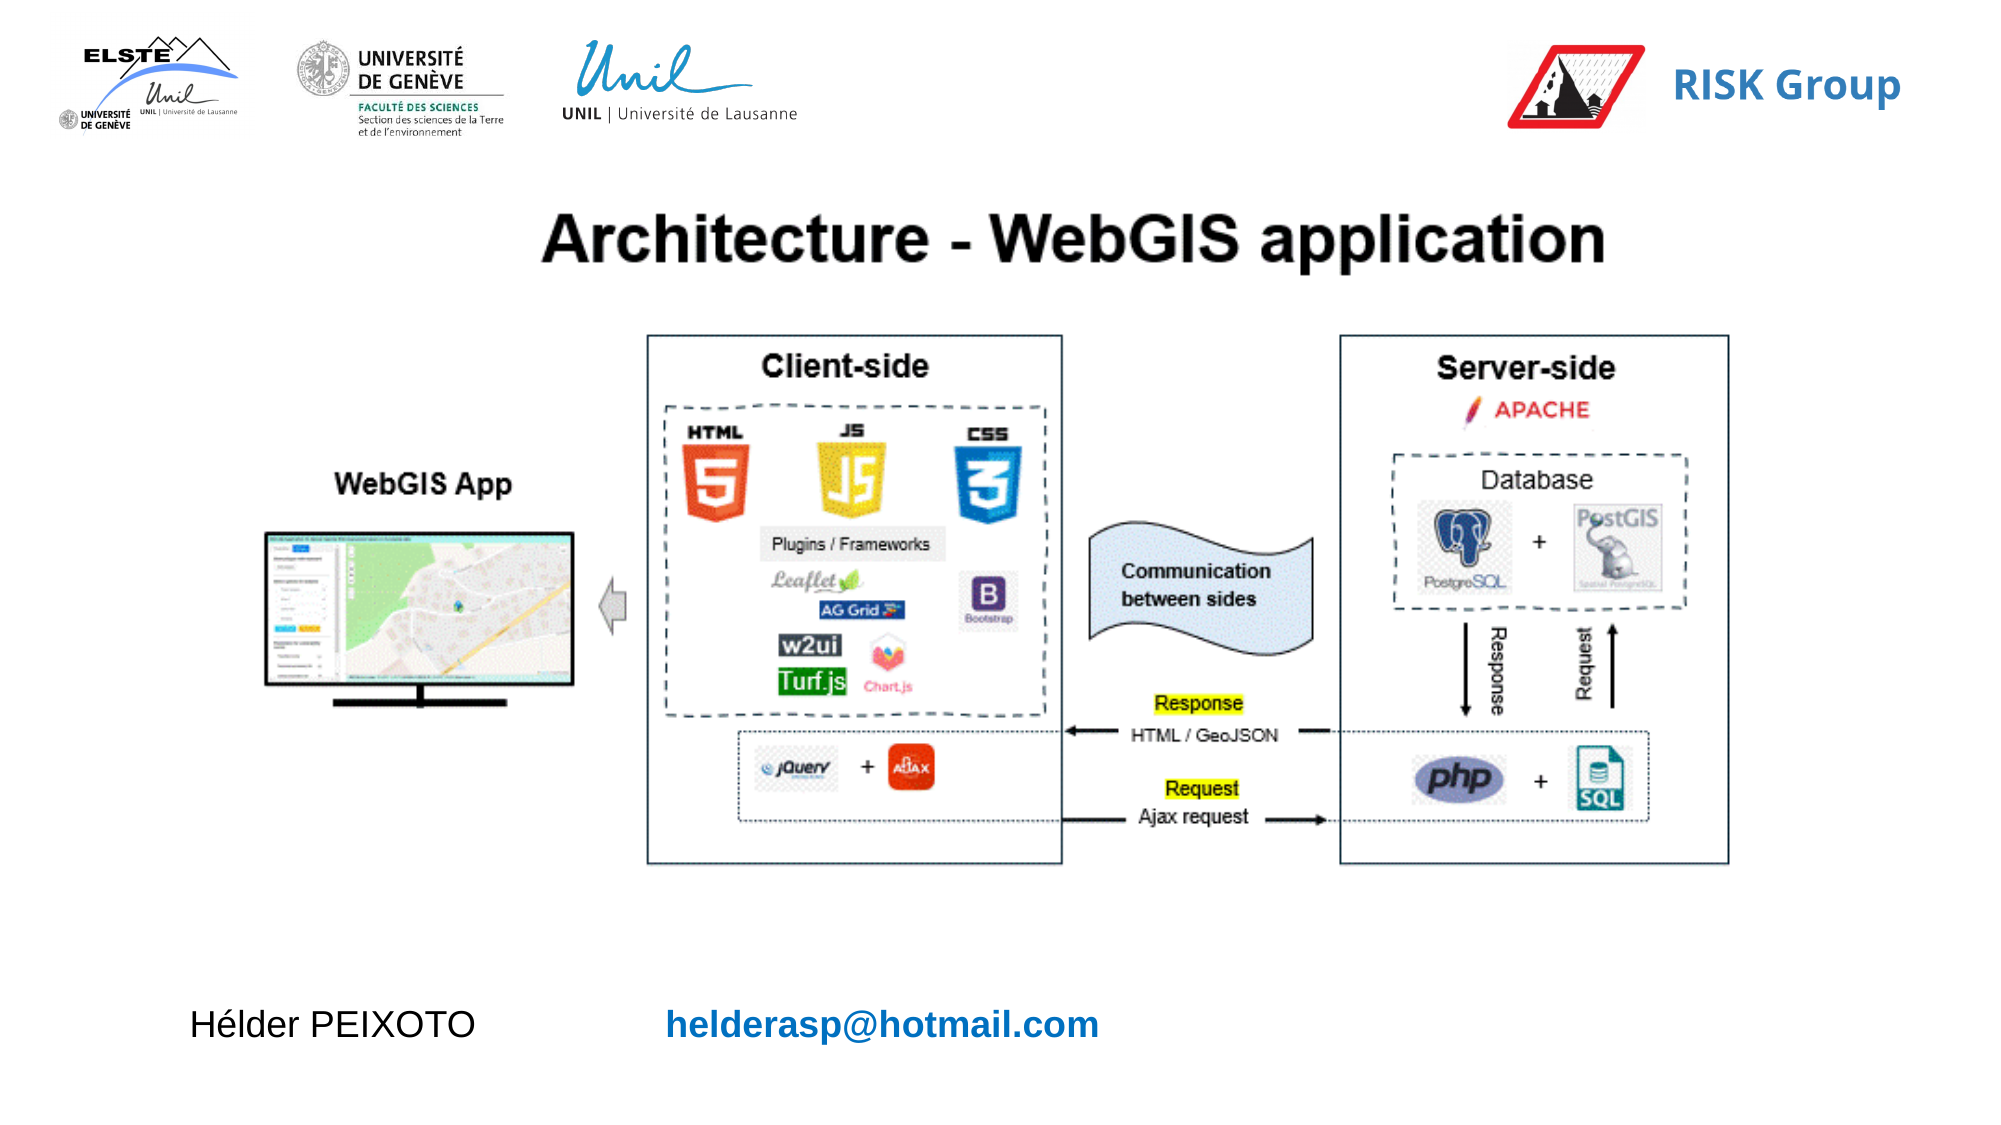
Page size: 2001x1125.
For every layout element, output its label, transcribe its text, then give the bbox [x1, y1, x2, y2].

text_box Hélder PEIXOTO helderasp@hotmail.com [73, 985, 1217, 1061]
picture [283, 25, 517, 152]
picture [1507, 40, 1646, 134]
picture [253, 191, 1747, 934]
picture [563, 40, 797, 124]
picture [50, 12, 255, 139]
picture [1667, 62, 1907, 112]
